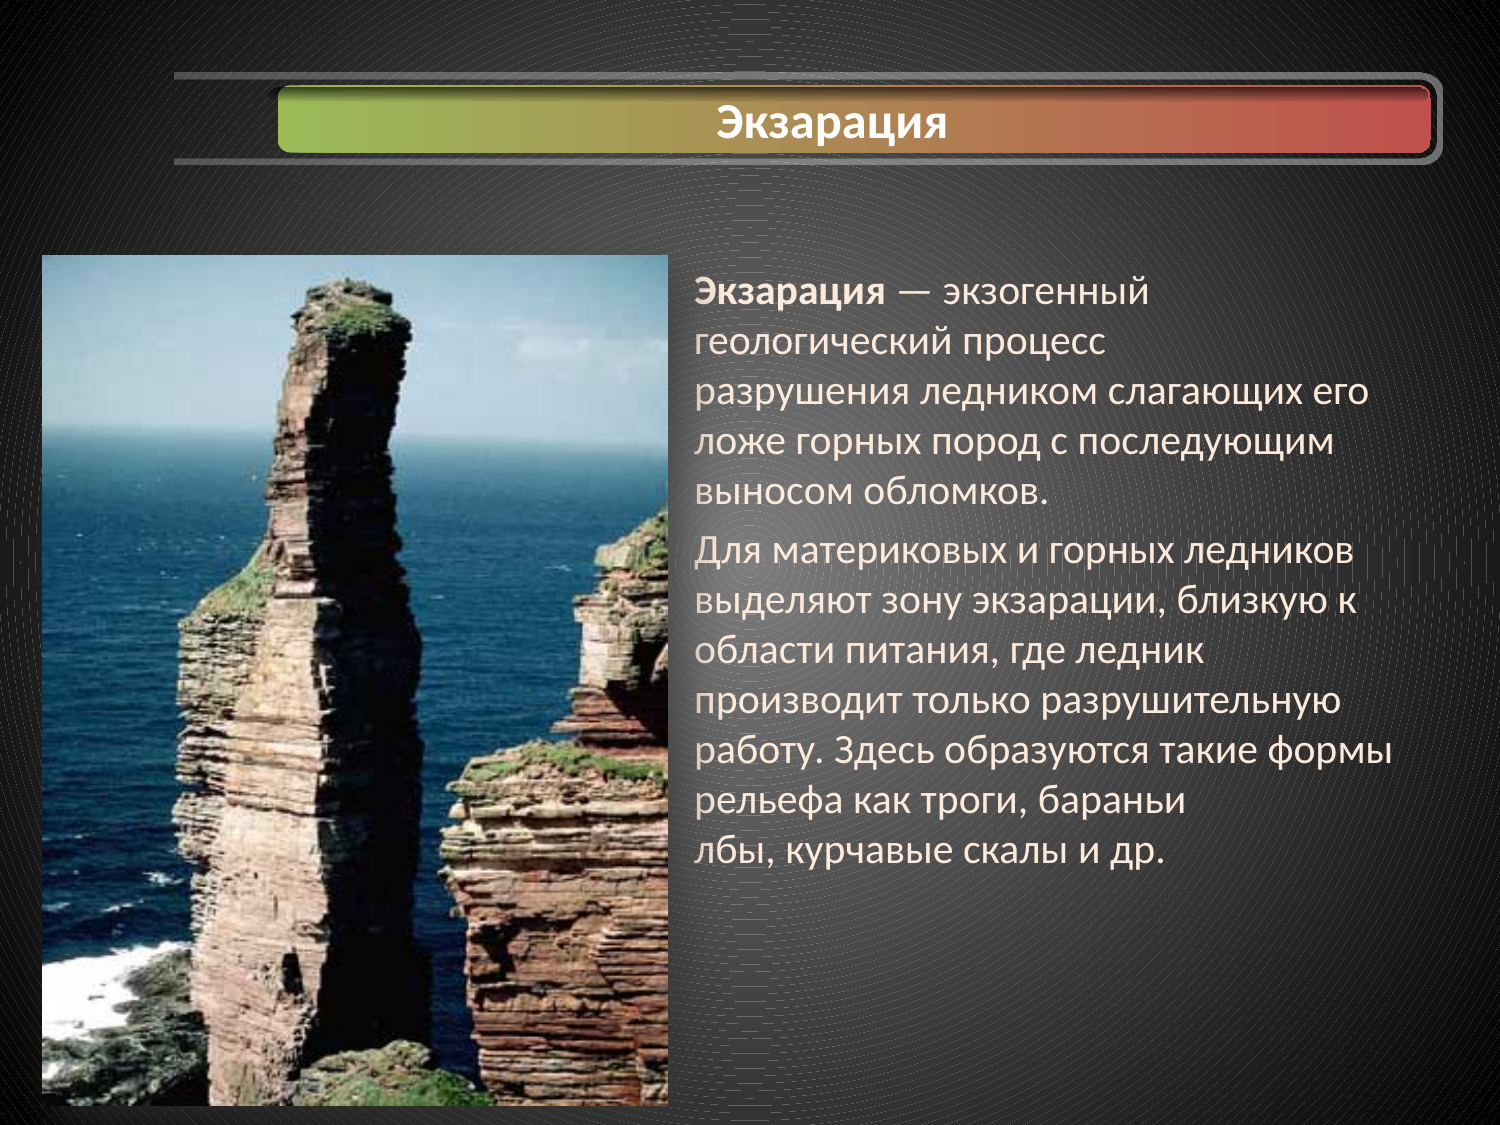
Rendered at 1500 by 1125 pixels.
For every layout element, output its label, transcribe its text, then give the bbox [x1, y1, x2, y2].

title Экзарация [228, 80, 1436, 157]
picture [41, 255, 668, 1107]
list Экзарация — экзогенный геологический процесс разрушения ледником слагающих его ложе горных пород с последующим выносом обломков. Для материковых и горных ледников выделяют зону экзарации, близкую к области питания, где ледник производит только разрушительную работу. Здесь образуются такие формы рельефа как троги, бараньи лбы, курчавые скалы и др. [701, 255, 1414, 1024]
